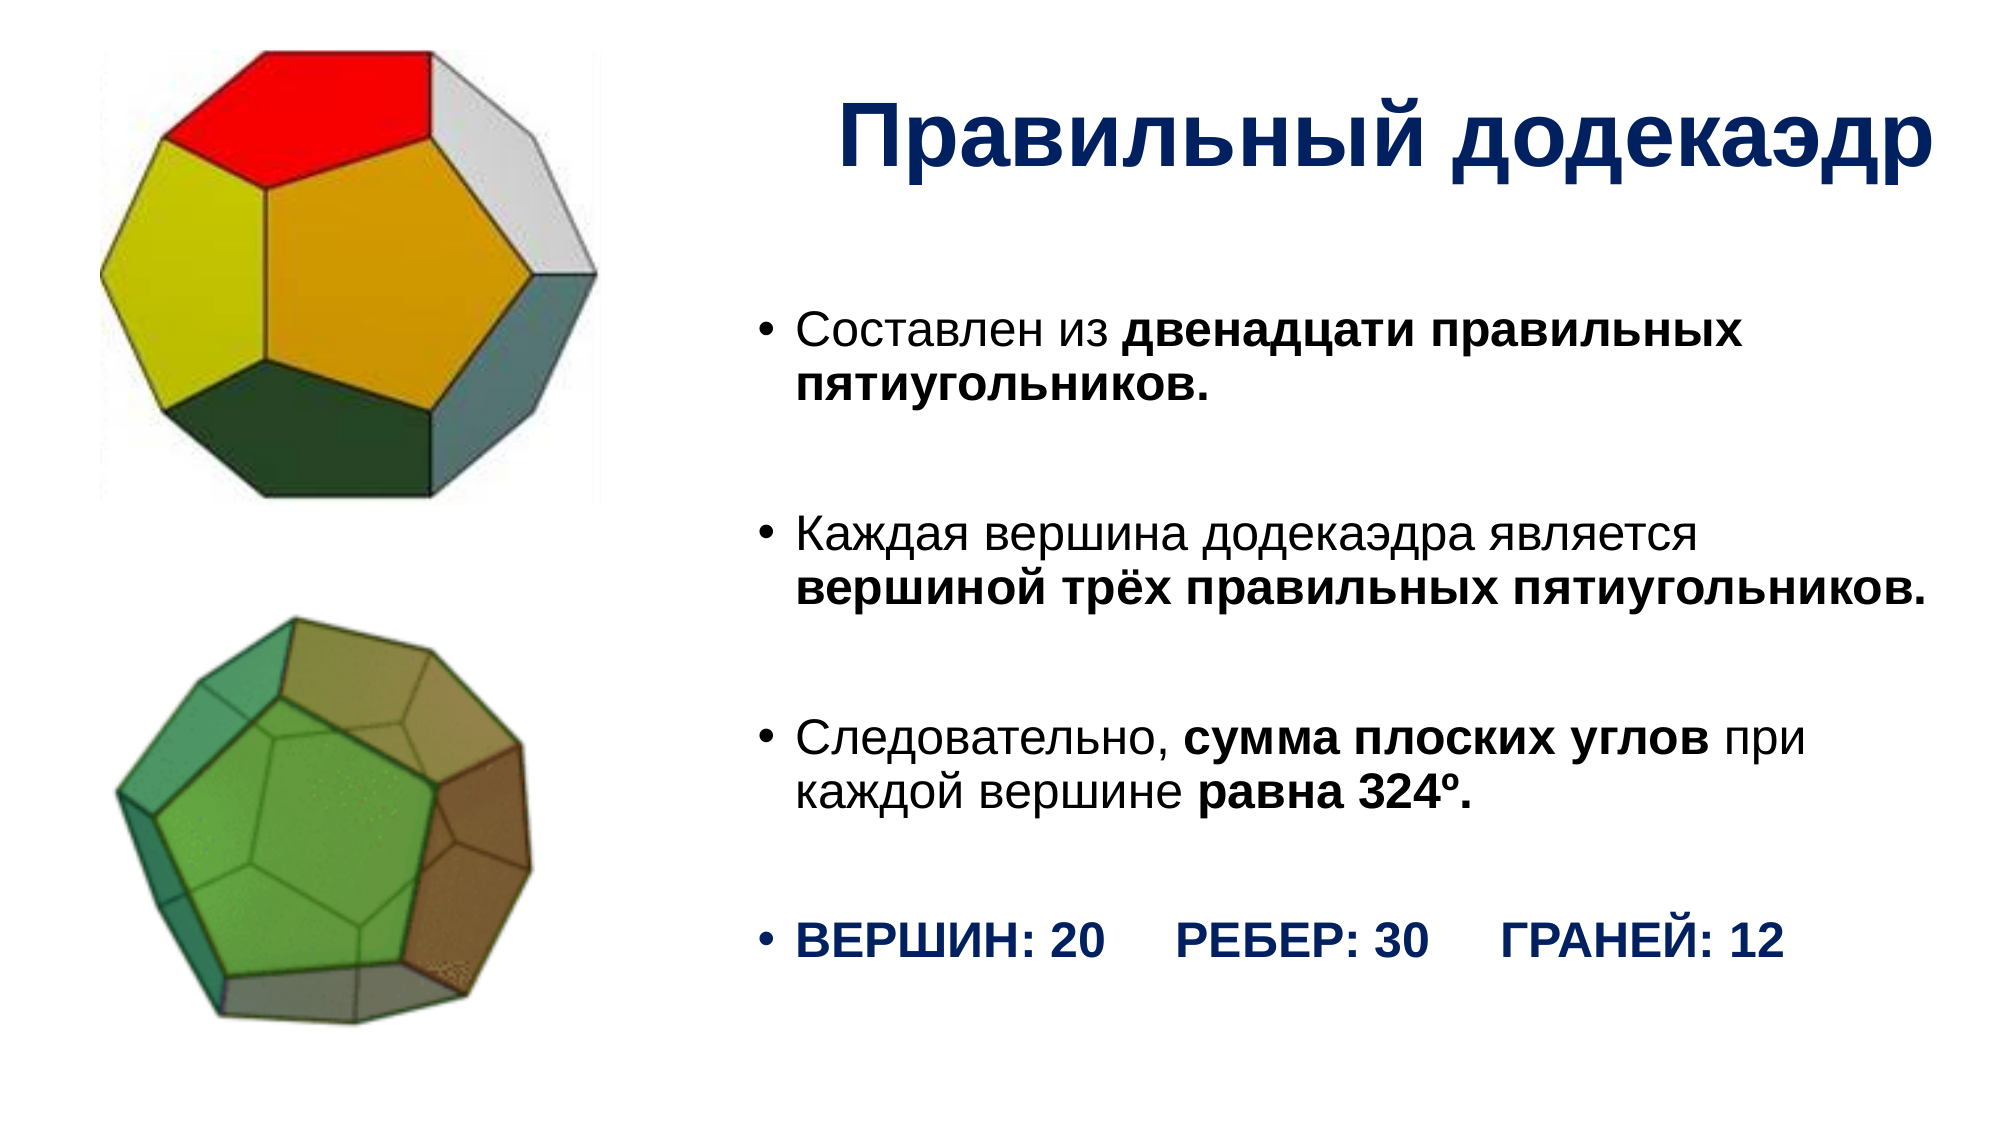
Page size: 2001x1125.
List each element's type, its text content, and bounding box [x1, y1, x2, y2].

title Правильный додекаэдр [775, 28, 1952, 246]
picture [75, 580, 580, 1085]
list Составлен из двенадцати правильных пятиугольников. Каждая вершина додекаэдра является вершиной трёх правильных пятиугольников. Следовательно, сумма плоских углов при каждой вершине равна 324º. ВЕРШИН: 20 РЕБЕР: 30 ГРАНЕЙ: 12 [742, 296, 1963, 1010]
picture [100, 50, 601, 507]
